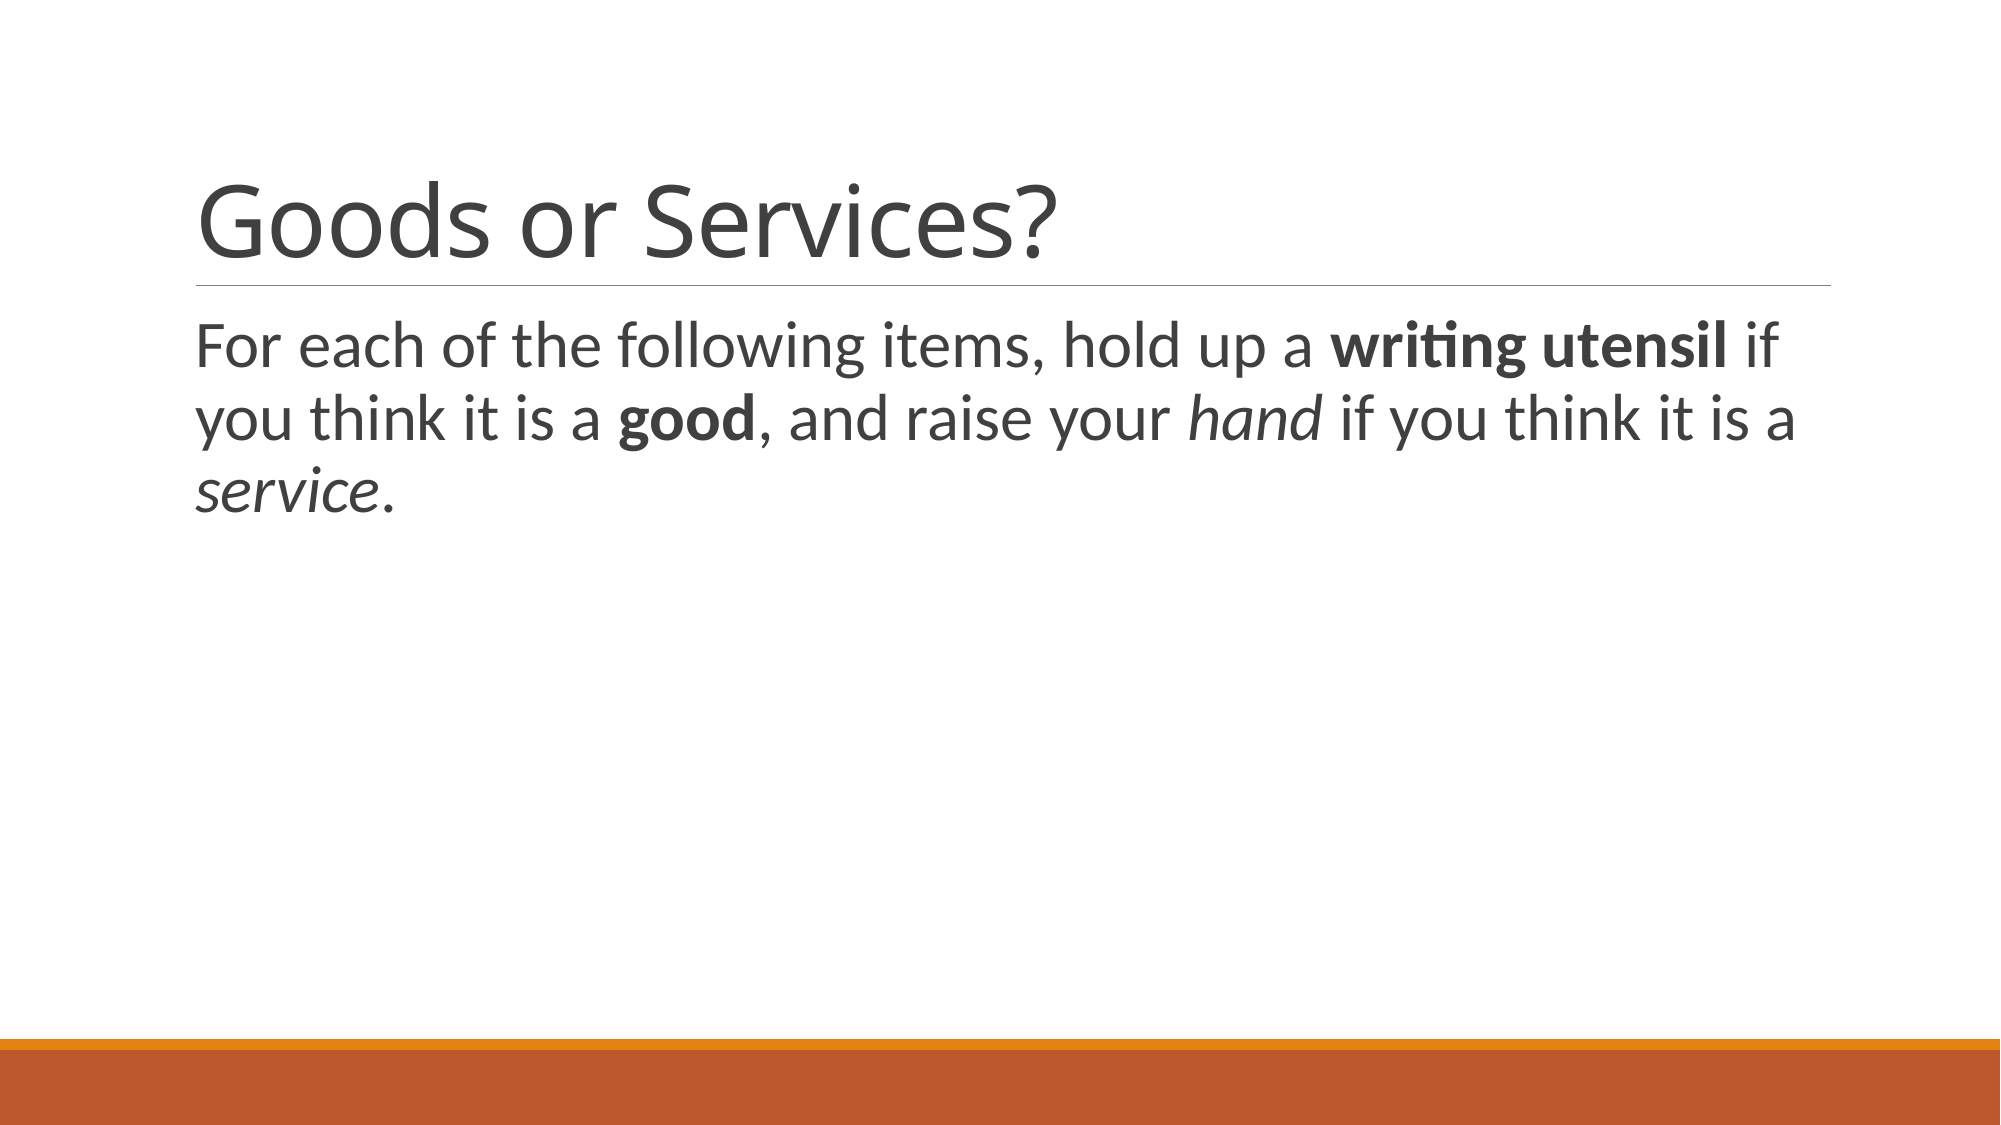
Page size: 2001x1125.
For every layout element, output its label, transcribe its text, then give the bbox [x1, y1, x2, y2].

list For each of the following items, hold up a writing utensil if you think it is a good, and raise your hand if you think it is a service. [180, 302, 1830, 963]
title Goods or Services? [180, 47, 1830, 285]
